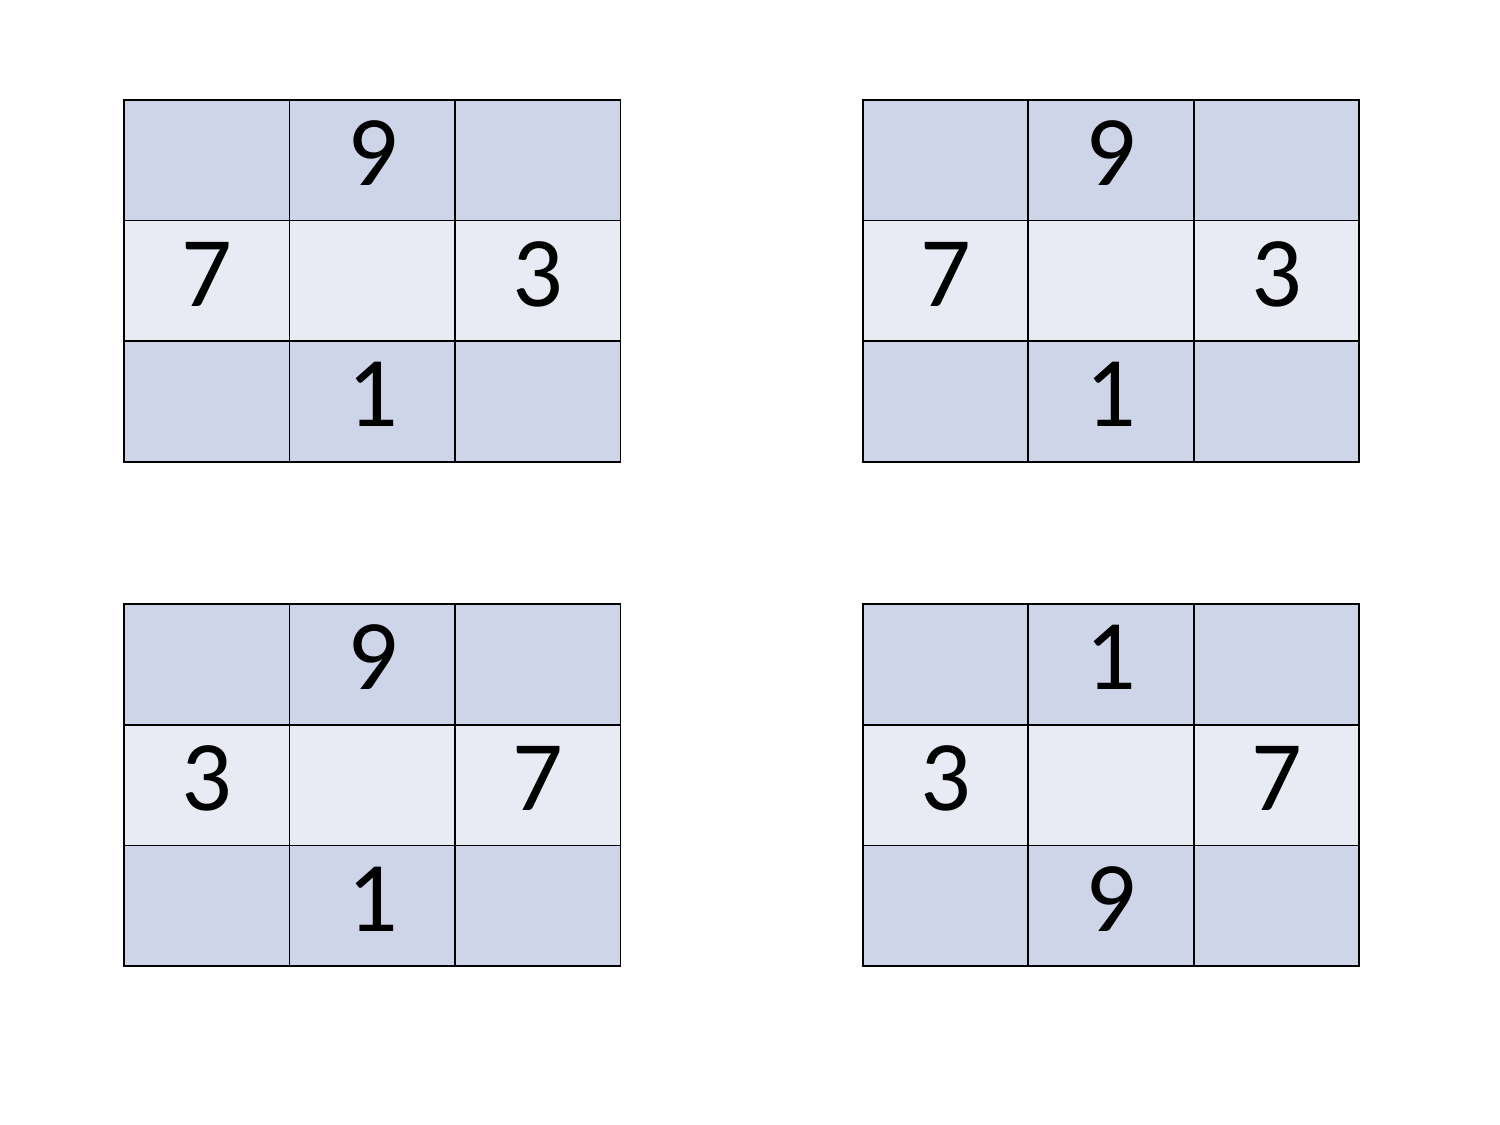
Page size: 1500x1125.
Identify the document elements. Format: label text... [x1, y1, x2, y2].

table_header [125, 101, 289, 220]
table_header [456, 101, 620, 220]
table_cell 7 [1195, 726, 1358, 845]
table_cell [290, 221, 454, 340]
table_header 9 [1029, 101, 1193, 220]
table_header [864, 101, 1027, 220]
table_header [864, 605, 1027, 724]
table_cell 1 [290, 846, 454, 965]
table_header [1195, 605, 1358, 724]
table_cell [456, 342, 620, 461]
table_cell 3 [125, 726, 289, 845]
table_header 1 [1029, 605, 1193, 724]
table_cell 3 [1195, 221, 1358, 340]
table_header 9 [290, 605, 454, 724]
table_cell [456, 846, 620, 965]
table_cell [290, 726, 454, 845]
table_cell 1 [1029, 342, 1193, 461]
table_cell [864, 342, 1027, 461]
table_cell 9 [1029, 846, 1193, 965]
table_cell [1029, 726, 1193, 845]
table_cell 7 [864, 221, 1027, 340]
table_cell [1195, 846, 1358, 965]
table_cell [125, 342, 289, 461]
table_cell 3 [864, 726, 1027, 845]
table_cell [864, 846, 1027, 965]
table_header 9 [290, 101, 454, 220]
table_cell 7 [125, 221, 289, 340]
table_header [1195, 101, 1358, 220]
table_header [456, 605, 620, 724]
table_cell 3 [456, 221, 620, 340]
table_cell 7 [456, 726, 620, 845]
table_header [125, 605, 289, 724]
table_cell [125, 846, 289, 965]
table_cell 1 [290, 342, 454, 461]
table_cell [1195, 342, 1358, 461]
table_cell [1029, 221, 1193, 340]
